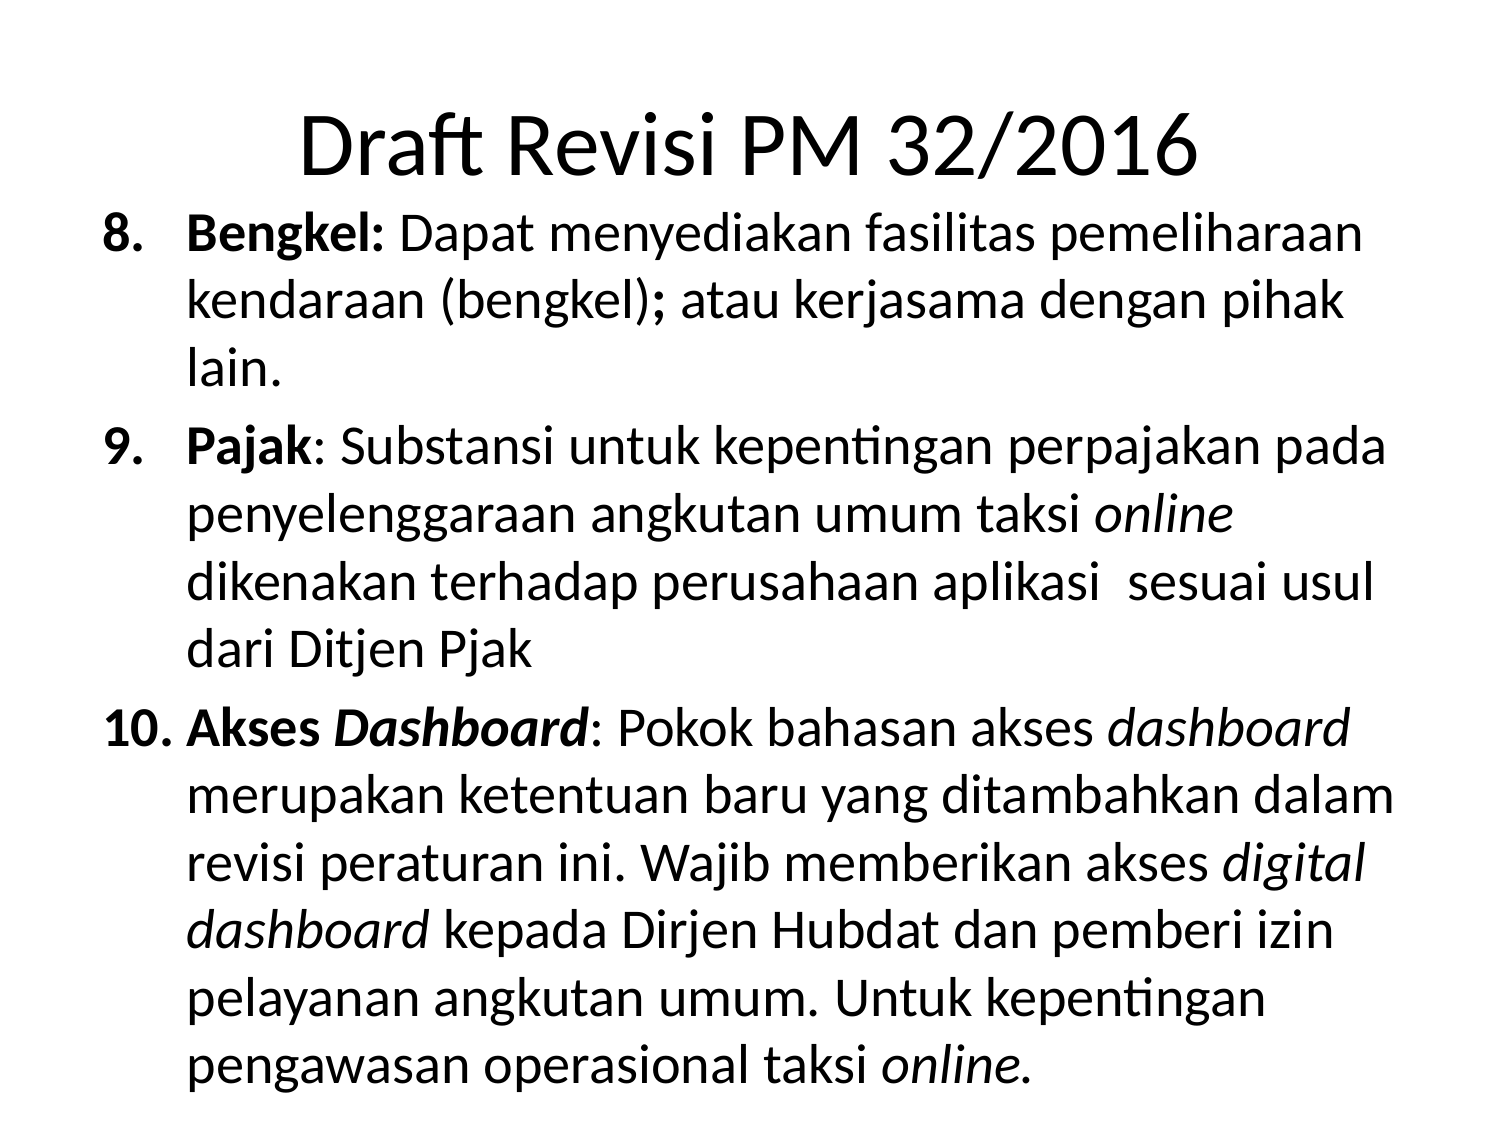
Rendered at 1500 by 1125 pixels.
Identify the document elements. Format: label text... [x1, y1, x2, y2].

list Bengkel: Dapat menyediakan fasilitas pemeliharaan kendaraan (bengkel); atau kerjasama dengan pihak lain. Pajak: Substansi untuk kepentingan perpajakan pada penyelenggaraan angkutan umum taksi online dikenakan terhadap perusahaan aplikasi sesuai usul dari Ditjen Pjak Akses Dashboard: Pokok bahasan akses dashboard merupakan ketentuan baru yang ditambahkan dalam revisi peraturan ini. Wajib memberikan akses digital dashboard kepada Dirjen Hubdat dan pemberi izin pelayanan angkutan umum. Untuk kepentingan pengawasan operasional taksi online. [87, 187, 1438, 930]
title Draft Revisi PM 32/2016 [75, 45, 1425, 233]
